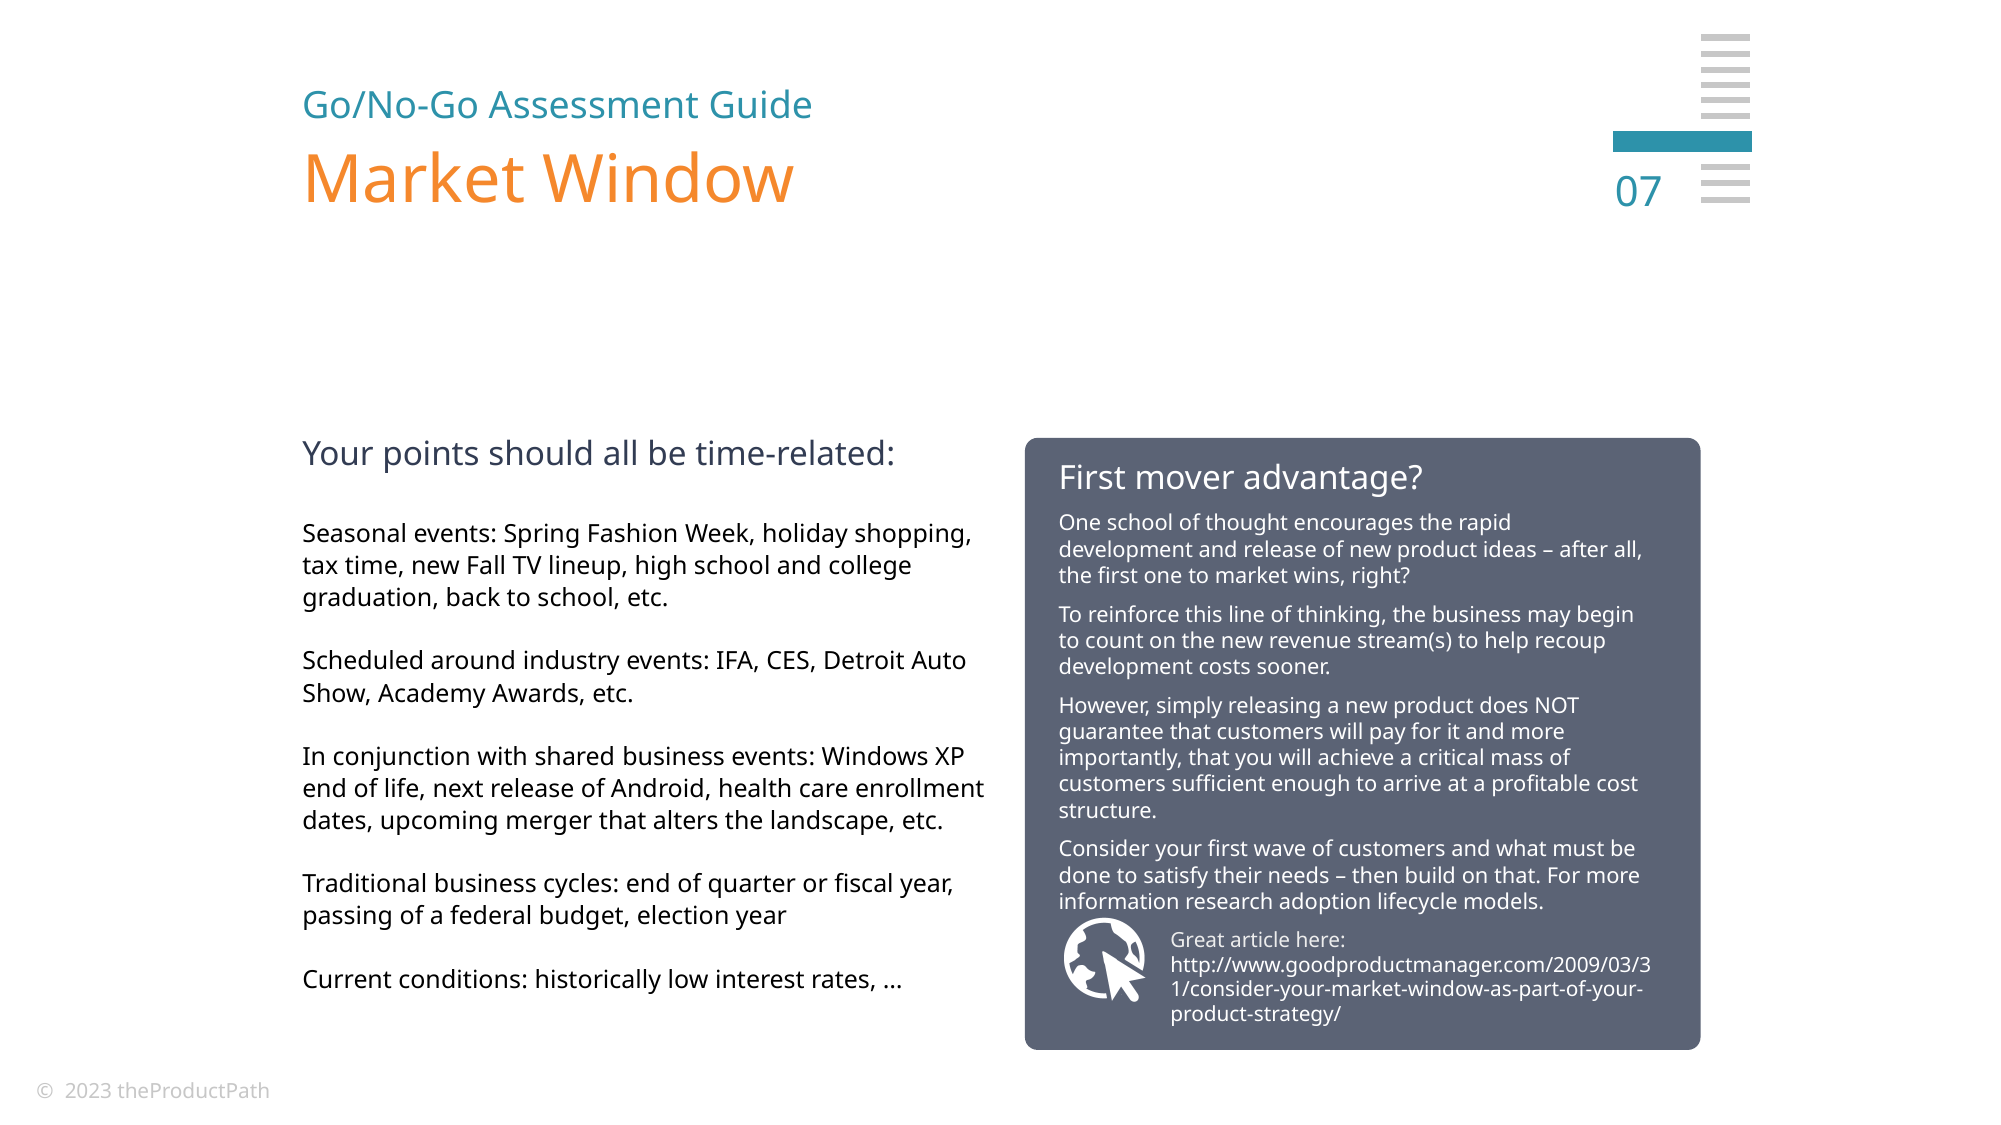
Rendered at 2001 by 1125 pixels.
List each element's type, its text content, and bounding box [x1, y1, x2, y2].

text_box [1599, 141, 1753, 209]
text_box Your points should all be time-related: Seasonal events: Spring Fashion Week, holiday shopping, tax time, new Fall TV lineup, high school and college graduation, back to school, etc. Scheduled around industry events: IFA, CES, Detroit Auto Show, Academy Awards, etc. In conjunction with shared business events: Windows XP end of life, next release of Android, health care enrollment dates, upcoming merger that alters the landscape, etc. Traditional business cycles: end of quarter or fiscal year, passing of a federal budget, election year Current conditions: historically low interest rates, … [287, 424, 1013, 1038]
text_box First mover advantage? One school of thought encourages the rapid development and release of new product ideas – after all, the first one to market wins, right? To reinforce this line of thinking, the business may begin to count on the new revenue stream(s) to help recoup development costs sooner. However, simply releasing a new product does NOT guarantee that customers will pay for it and more importantly, that you will achieve a critical mass of customers sufficient enough to arrive at a profitable cost structure. Consider your first wave of customers and what must be done to satisfy their needs – then build on that. For more information research adoption lifecycle models. Great article here: http://www.goodproductmanager.com/2009/03/31/consider-your-market-window-as-part-of-your-product-strategy/ [1024, 437, 1702, 1051]
picture [1054, 909, 1155, 1010]
title Market Window [287, 137, 1600, 225]
text_box © 2023 theProductPath [21, 1062, 308, 1119]
text_box Go/No-Go Assessment Guide [287, 73, 1277, 125]
text_box [1098, 666, 2000, 1125]
